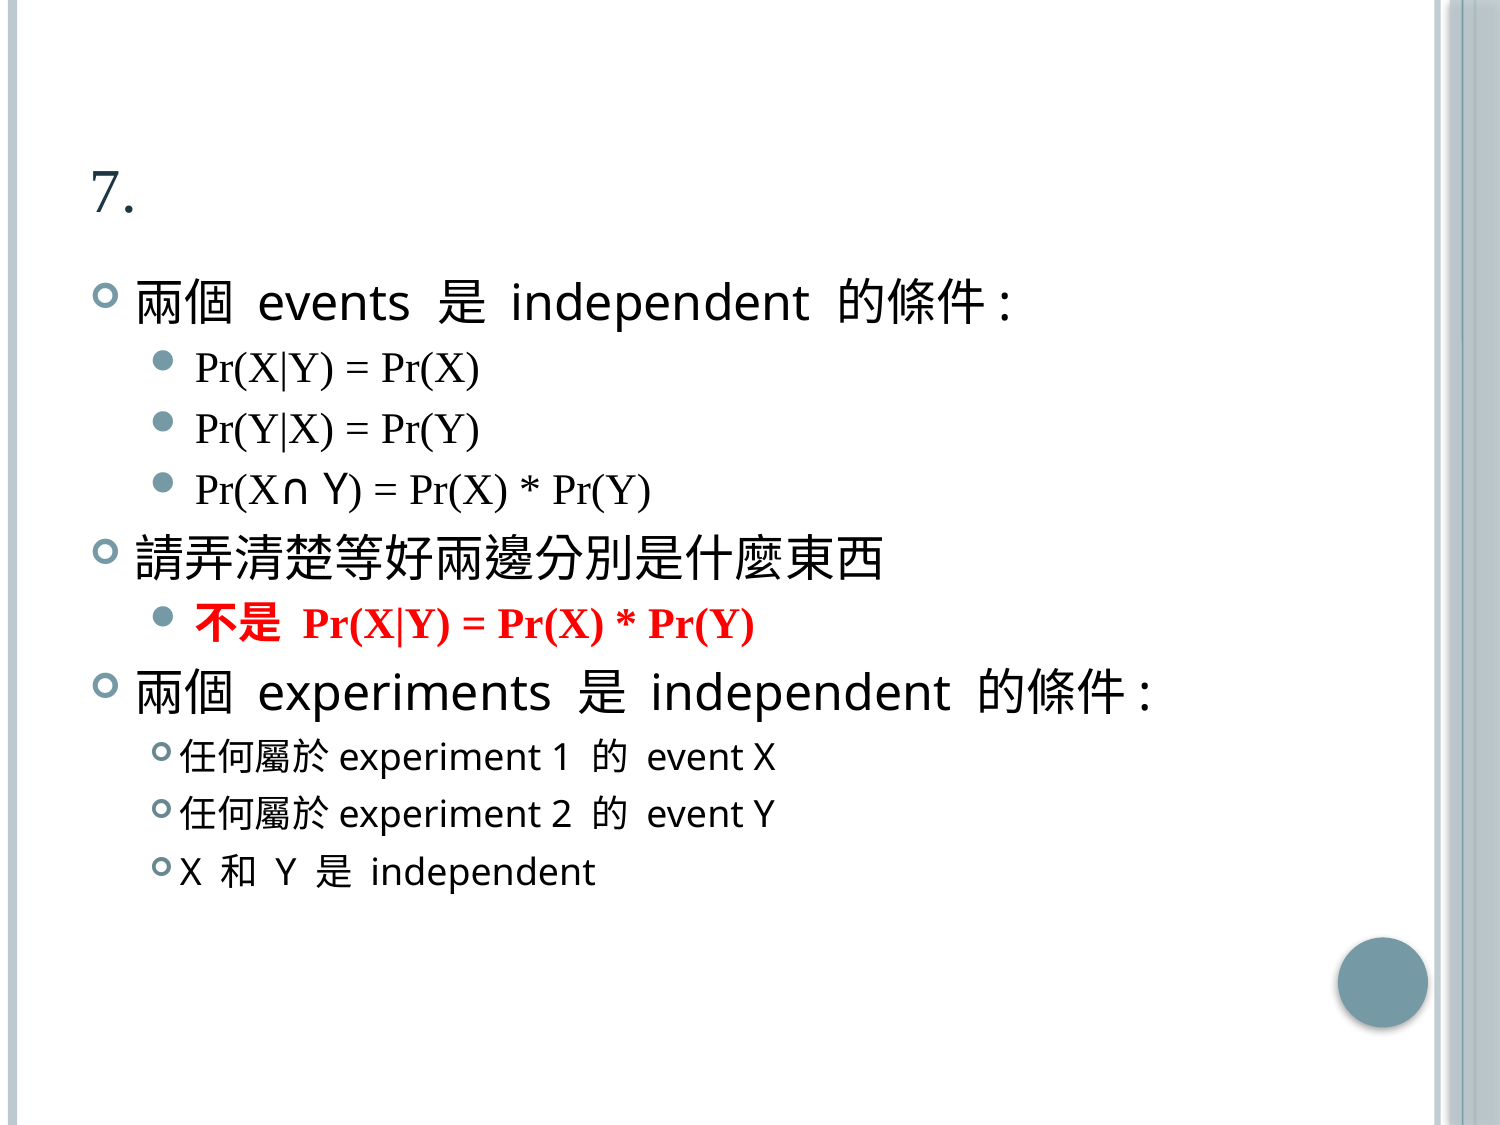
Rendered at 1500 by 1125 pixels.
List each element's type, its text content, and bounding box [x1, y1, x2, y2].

list 兩個 events 是 independent 的條件: Pr(X|Y) = Pr(X) Pr(Y|X) = Pr(Y) Pr(X∩Y) = Pr(X) * Pr(Y) 請弄清楚等好兩邊分別是什麼東西 不是 Pr(X|Y) = Pr(X) * Pr(Y) 兩個 experiments 是 independent 的條件: 任何屬於experiment 1 的 event X 任何屬於experiment 2 的 event Y X 和 Y 是 independent [75, 262, 1300, 1062]
title 7. [75, 45, 1300, 233]
